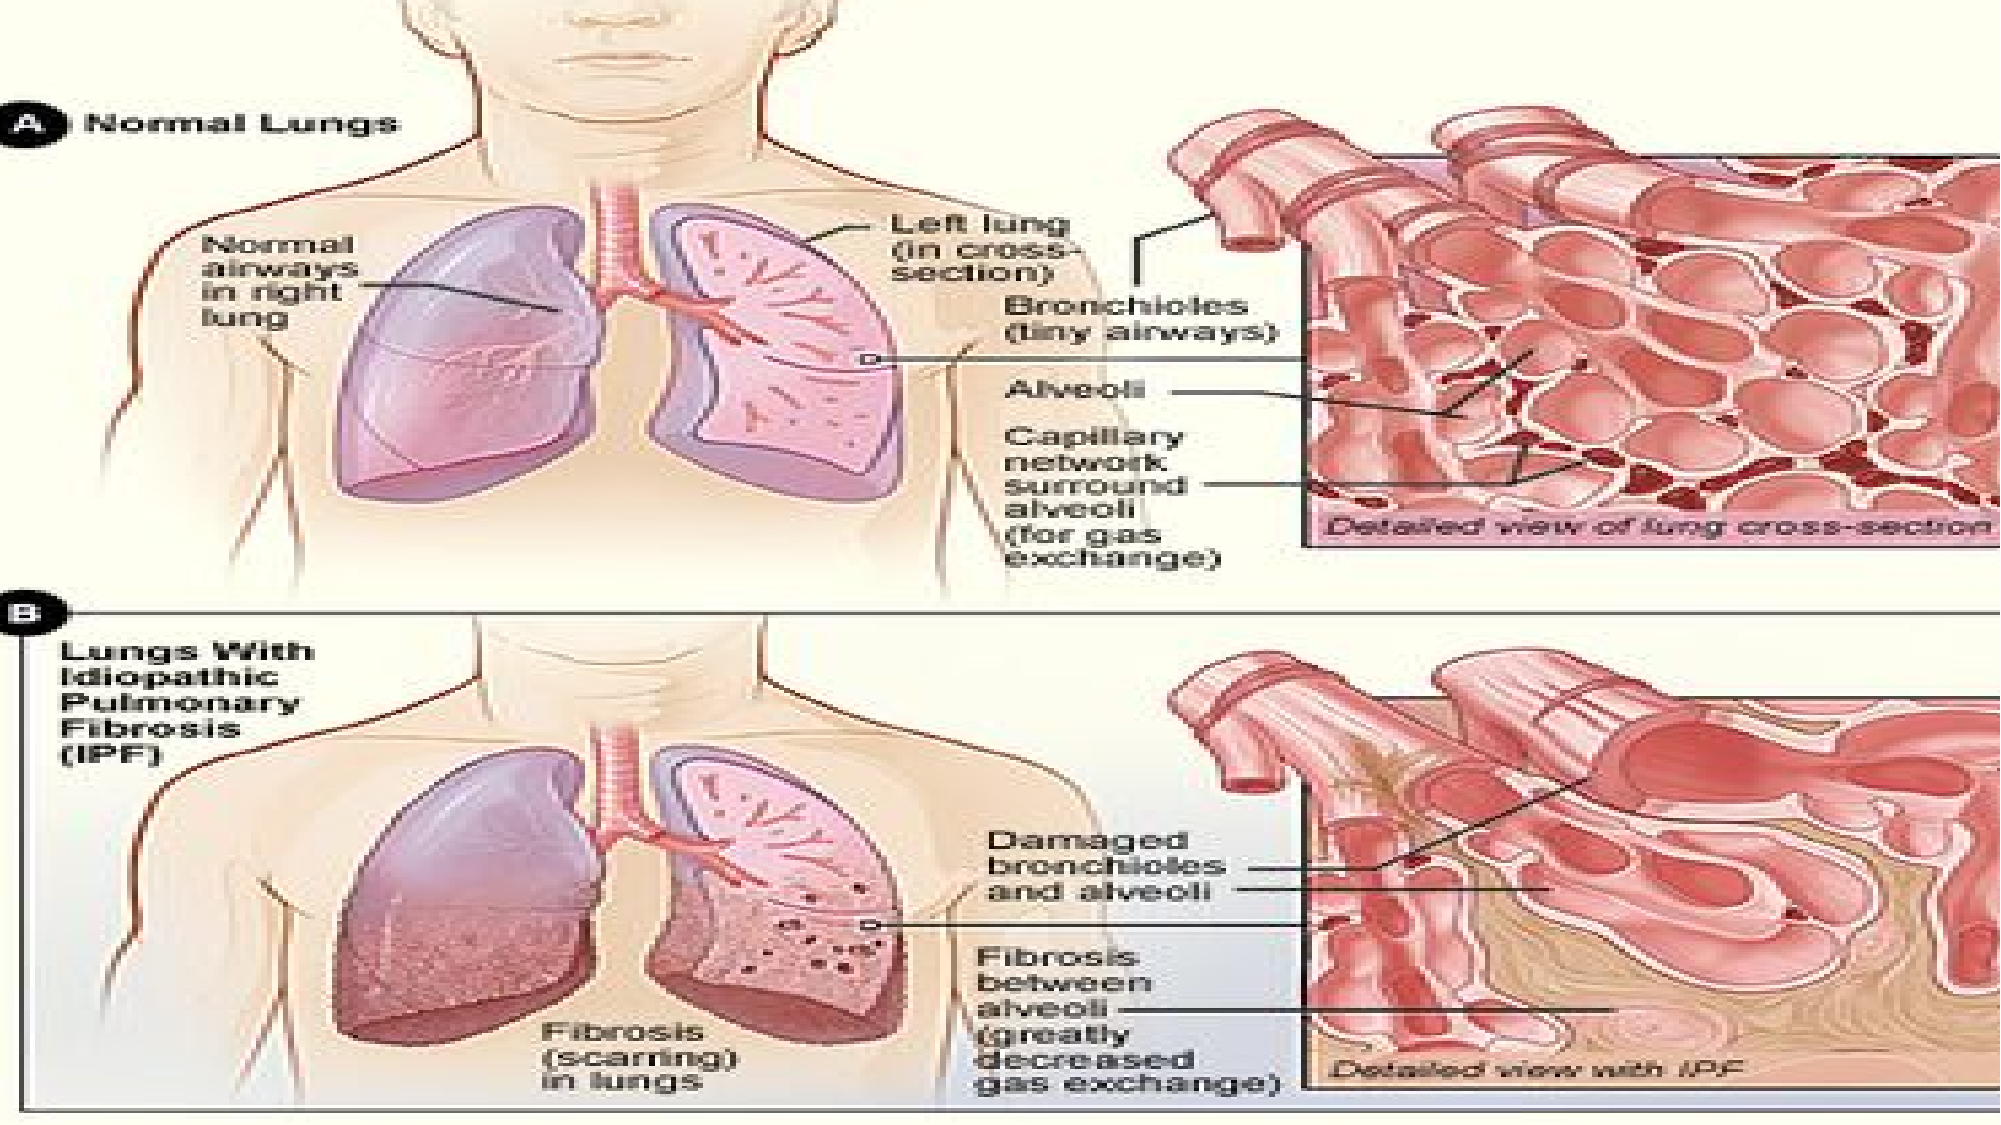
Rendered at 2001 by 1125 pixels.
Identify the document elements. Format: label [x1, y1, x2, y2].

list [0, 0, 2000, 1125]
